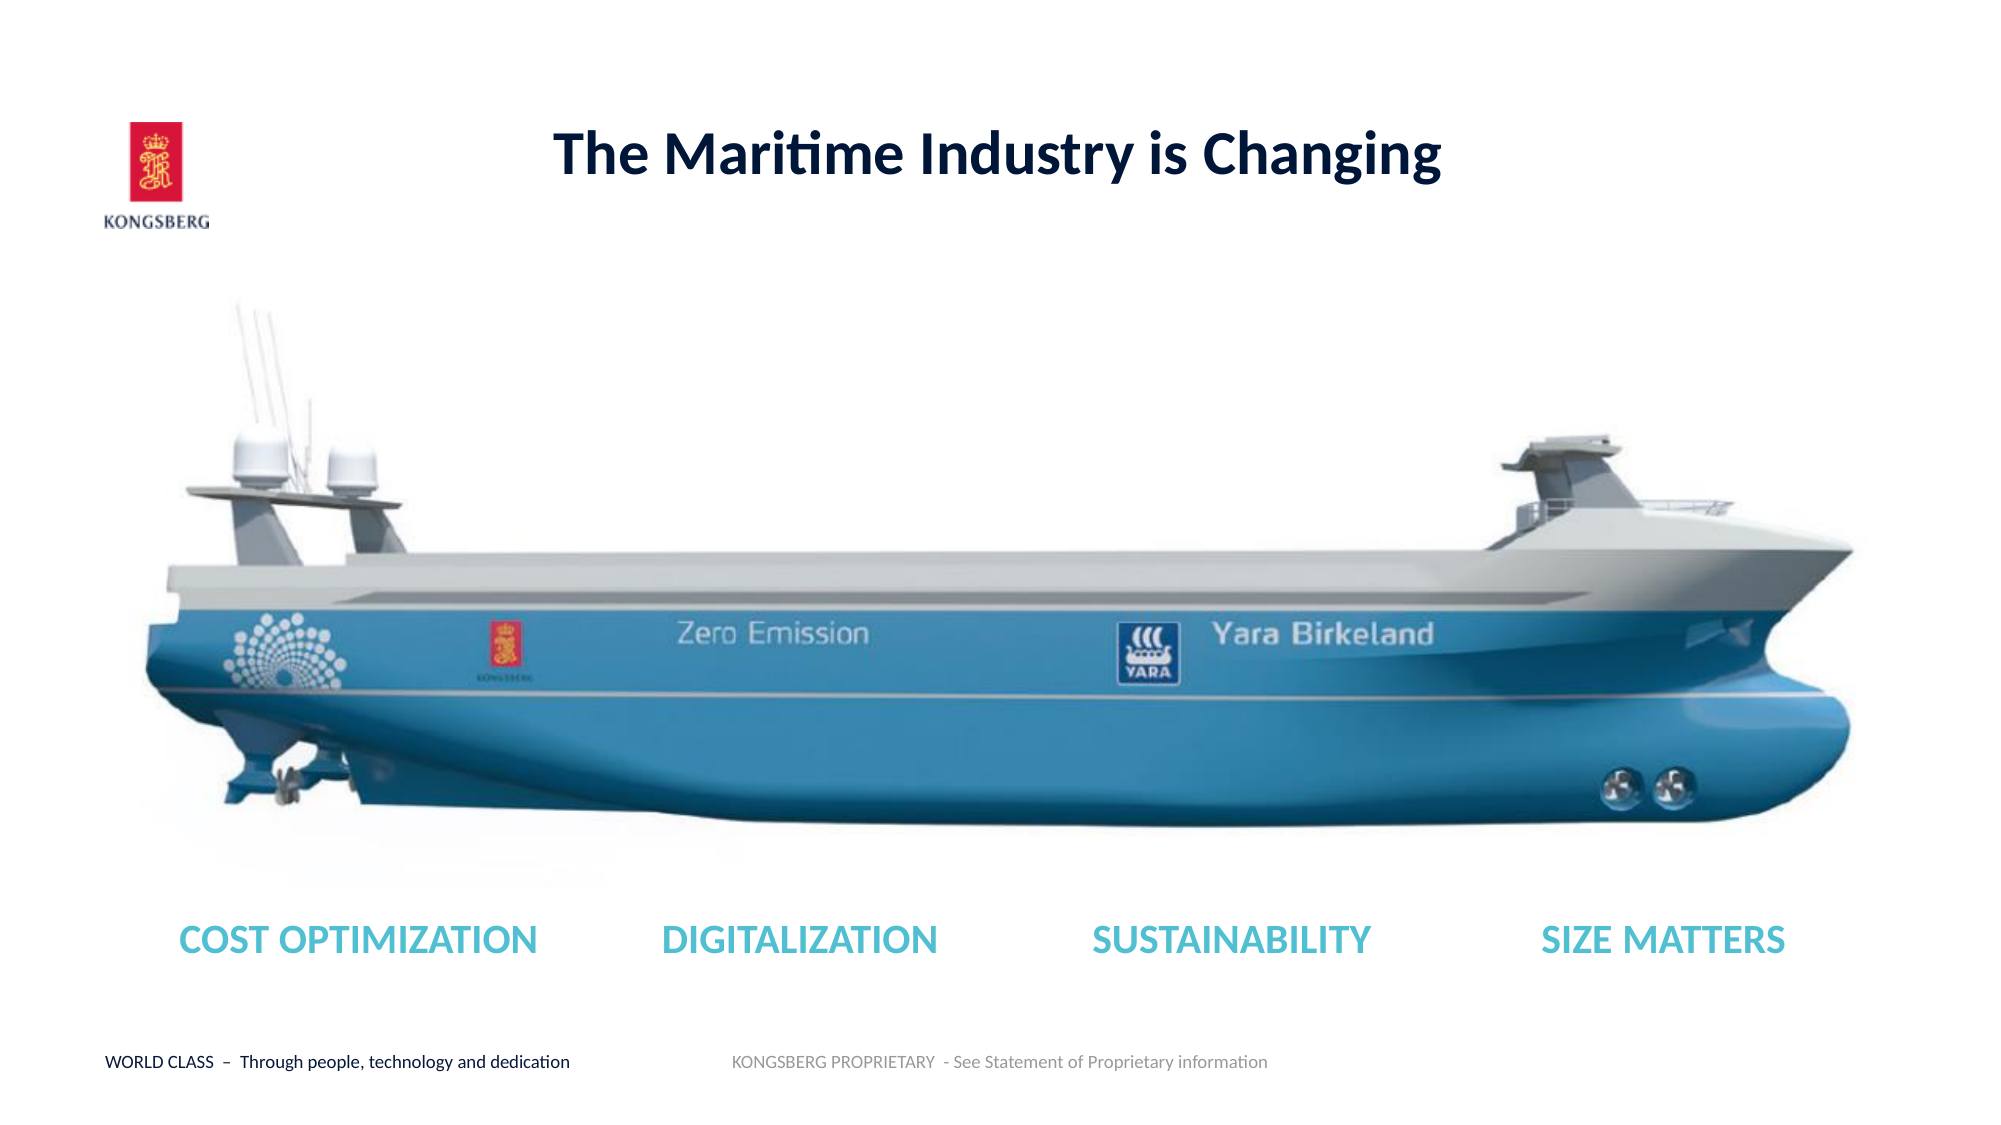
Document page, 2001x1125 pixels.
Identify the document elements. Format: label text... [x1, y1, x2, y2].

text_box SIZE MATTERS [1441, 909, 1887, 970]
text_box DIGITALIZATION [577, 909, 1009, 970]
title The Maritime Industry is Changing [333, 113, 1664, 197]
text_box COST OPTIMIZATION [136, 909, 577, 970]
picture [104, 236, 1896, 889]
text_box SUSTAINABILITY [1009, 909, 1441, 970]
picture [104, 122, 209, 229]
